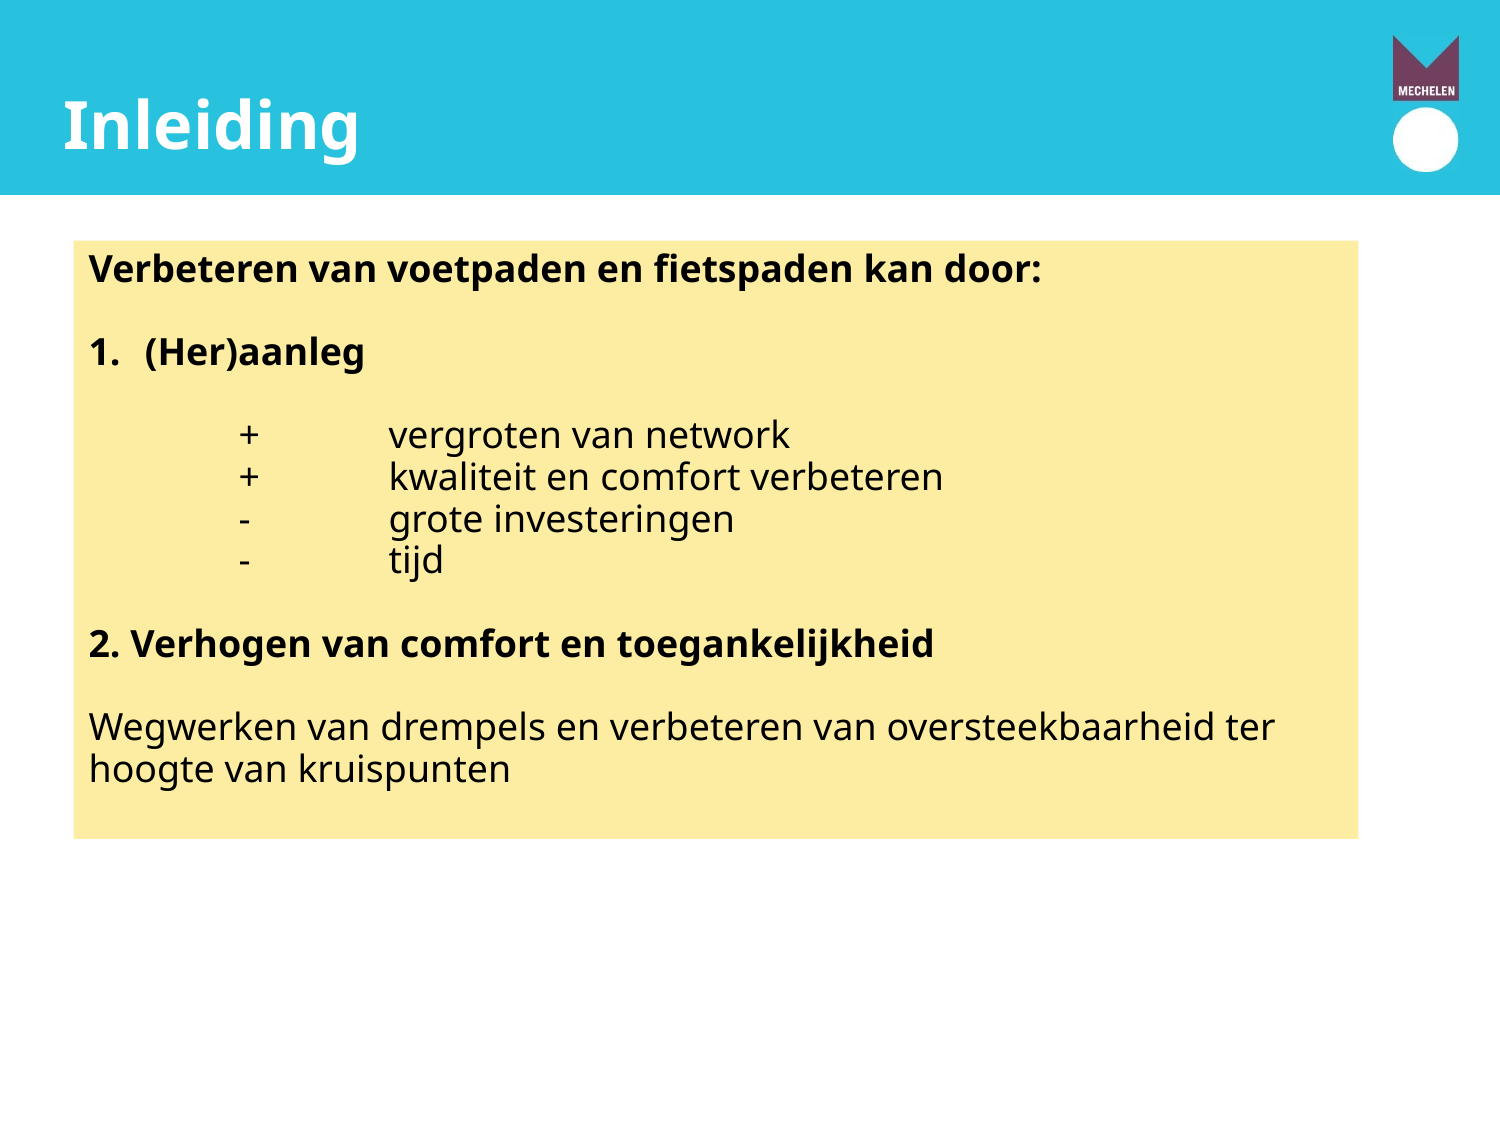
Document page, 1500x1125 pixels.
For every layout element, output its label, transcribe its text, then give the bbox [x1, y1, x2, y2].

text_box Inleiding [48, 18, 1467, 161]
text_box Verbeteren van voetpaden en fietspaden kan door: (Her)aanleg + vergroten van network + kwaliteit en comfort verbeteren - grote investeringen - tijd 2. Verhogen van comfort en toegankelijkheid Wegwerken van drempels en verbeteren van oversteekbaarheid ter hoogte van kruispunten [73, 240, 1359, 839]
picture [1393, 161, 1459, 172]
